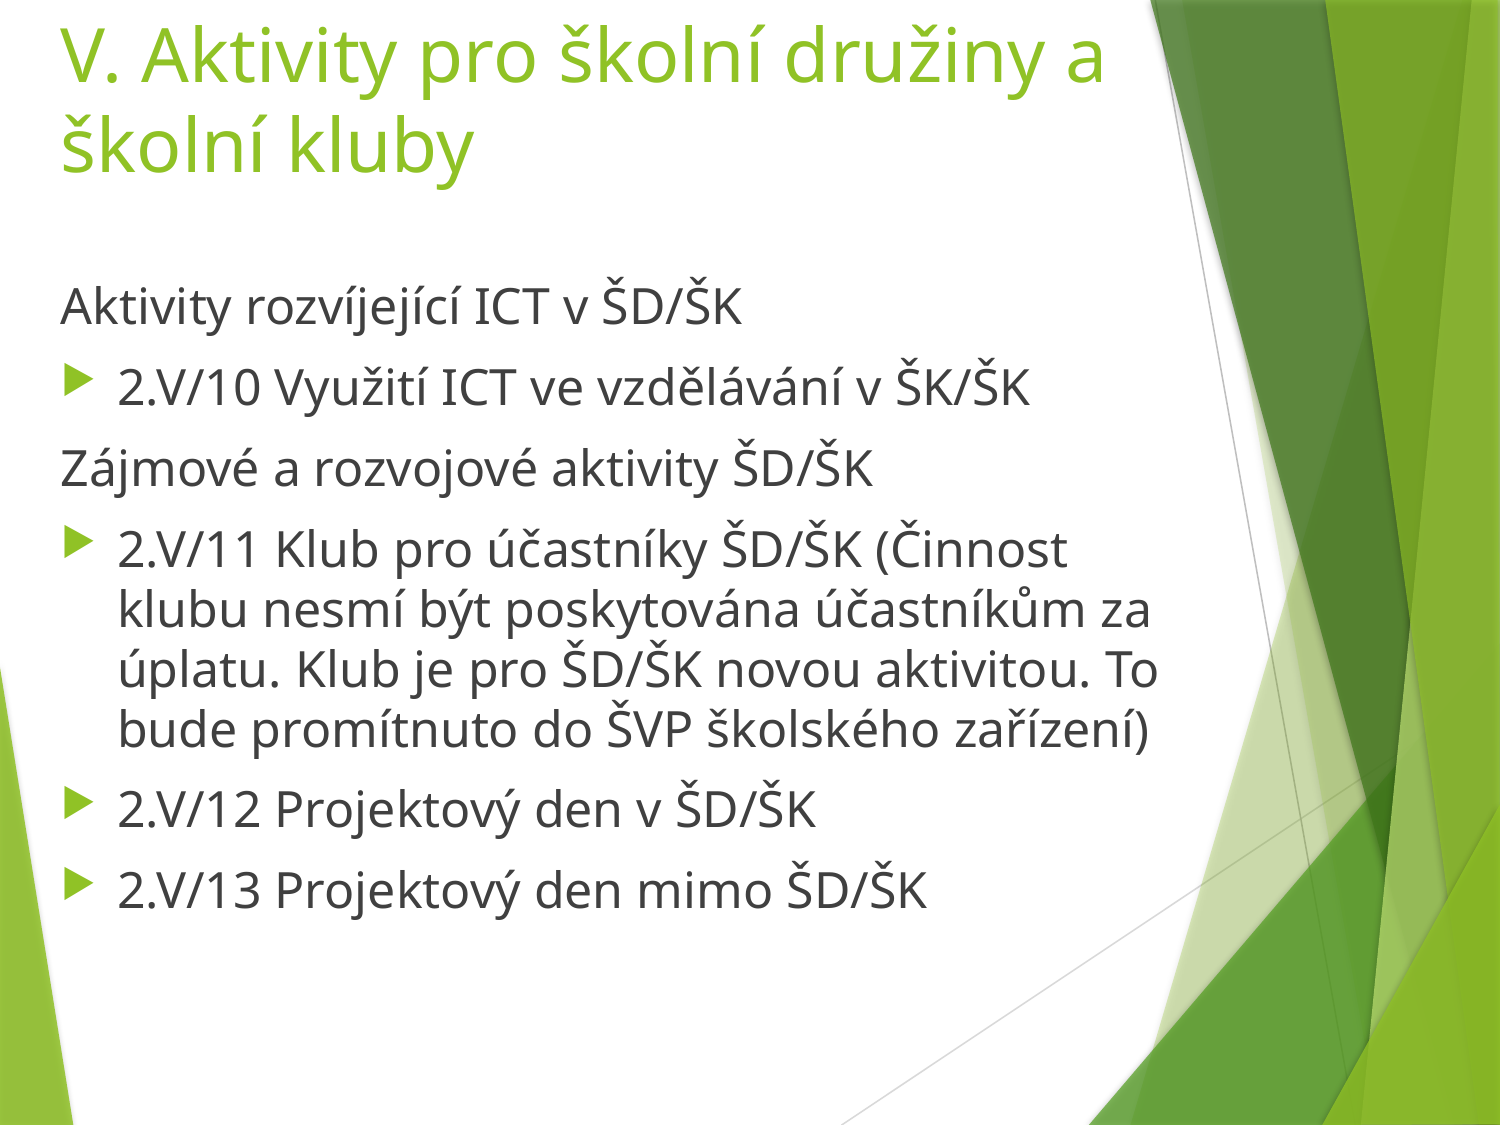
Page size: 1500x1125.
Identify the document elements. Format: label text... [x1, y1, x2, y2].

title V. Aktivity pro školní družiny a školní kluby [45, 0, 1142, 204]
list Aktivity rozvíjející ICT v ŠD/ŠK 2.V/10 Využití ICT ve vzdělávání v ŠK/ŠK Zájmové a rozvojové aktivity ŠD/ŠK 2.V/11 Klub pro účastníky ŠD/ŠK (Činnost klubu nesmí být poskytována účastníkům za úplatu. Klub je pro ŠD/ŠK novou aktivitou. To bude promítnuto do ŠVP školského zařízení) 2.V/12 Projektový den v ŠD/ŠK 2.V/13 Projektový den mimo ŠD/ŠK [45, 266, 1211, 1094]
